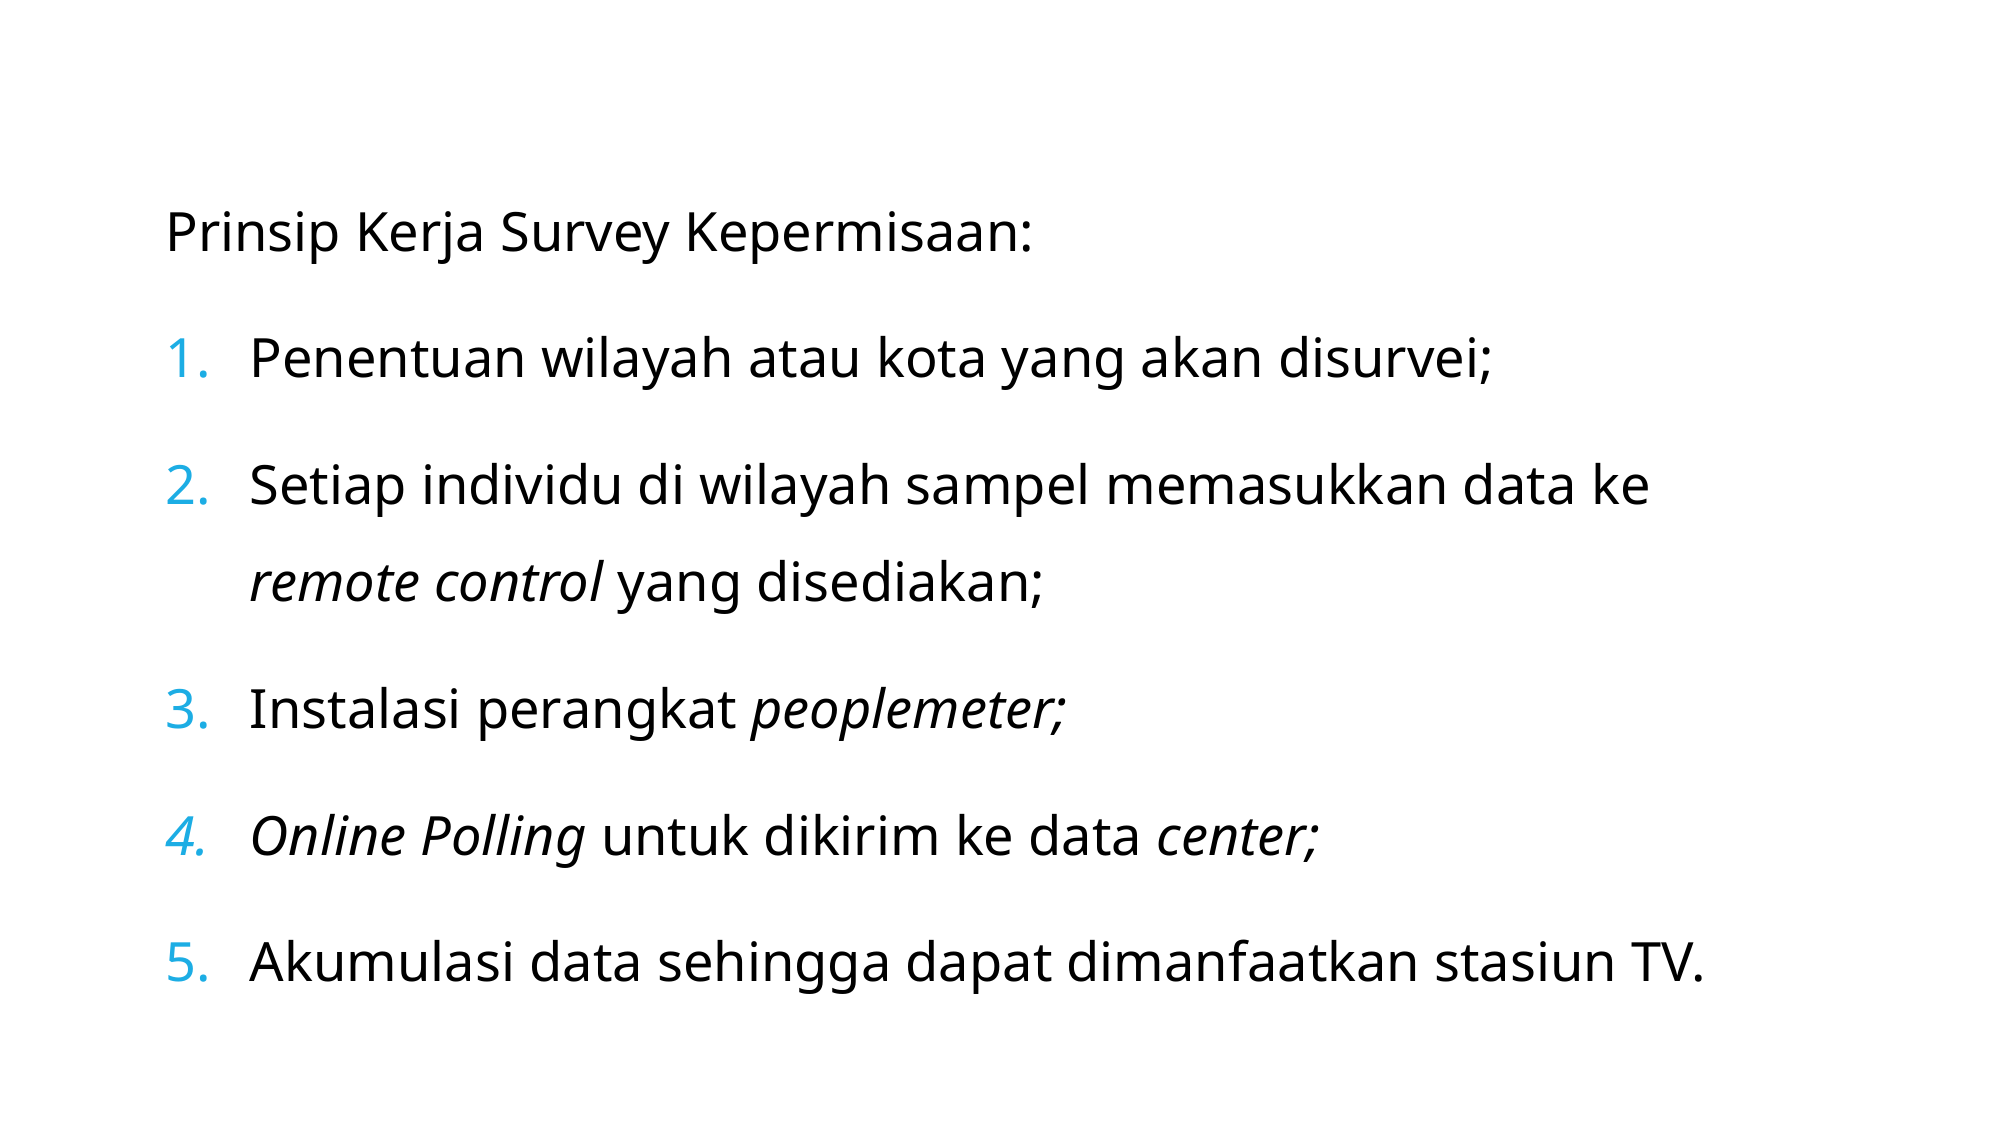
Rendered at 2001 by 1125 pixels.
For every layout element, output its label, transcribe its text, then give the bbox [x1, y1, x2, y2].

list Prinsip Kerja Survey Kepermisaan: Penentuan wilayah atau kota yang akan disurvei; Setiap individu di wilayah sampel memasukkan data ke remote control yang disediakan; Instalasi perangkat peoplemeter; Online Polling untuk dikirim ke data center; Akumulasi data sehingga dapat dimanfaatkan stasiun TV. [157, 156, 1832, 817]
